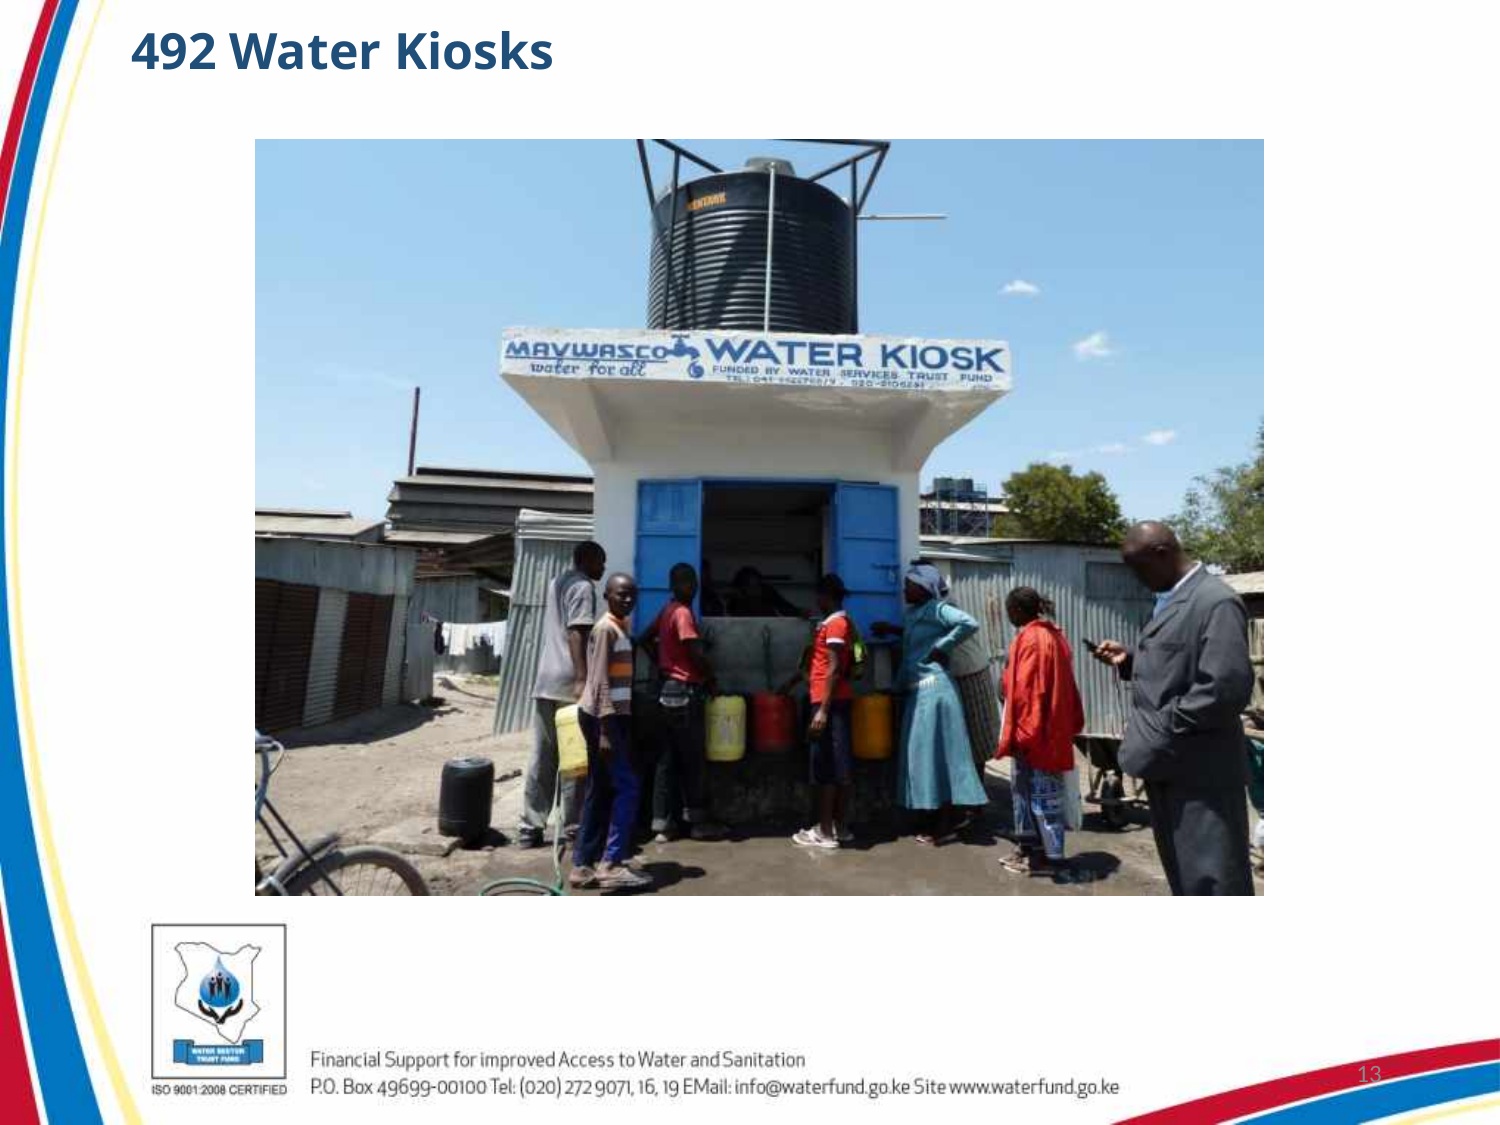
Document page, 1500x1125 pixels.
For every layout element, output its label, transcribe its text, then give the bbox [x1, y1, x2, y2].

title 492 Water Kiosks [116, 0, 1500, 123]
slide_number 13 [1059, 1042, 1397, 1103]
picture [0, 0, 1500, 1125]
